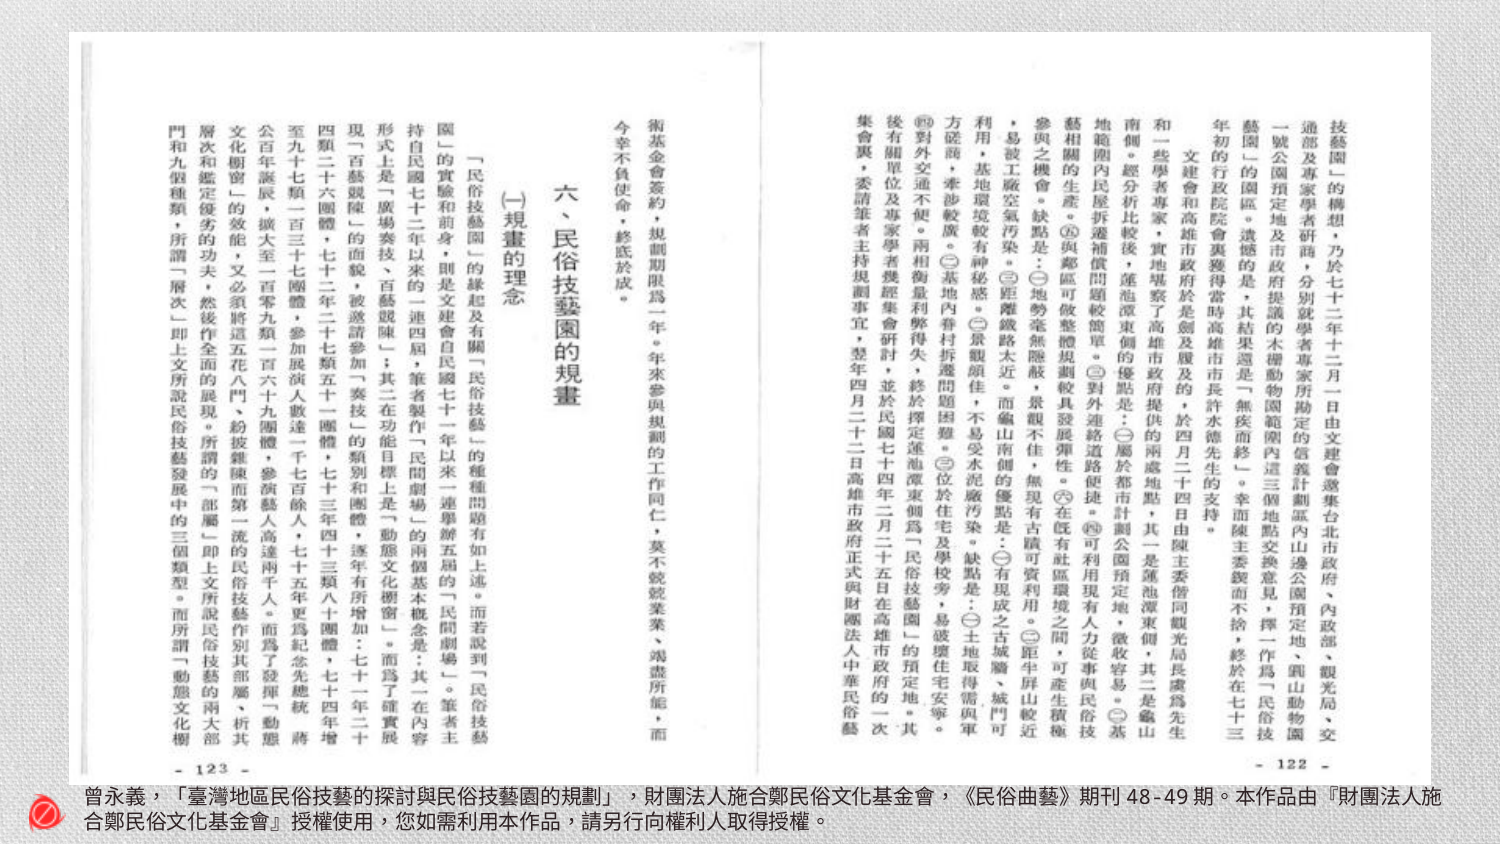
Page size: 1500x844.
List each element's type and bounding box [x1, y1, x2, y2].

text_box [29, 776, 1471, 843]
picture [68, 31, 1431, 785]
